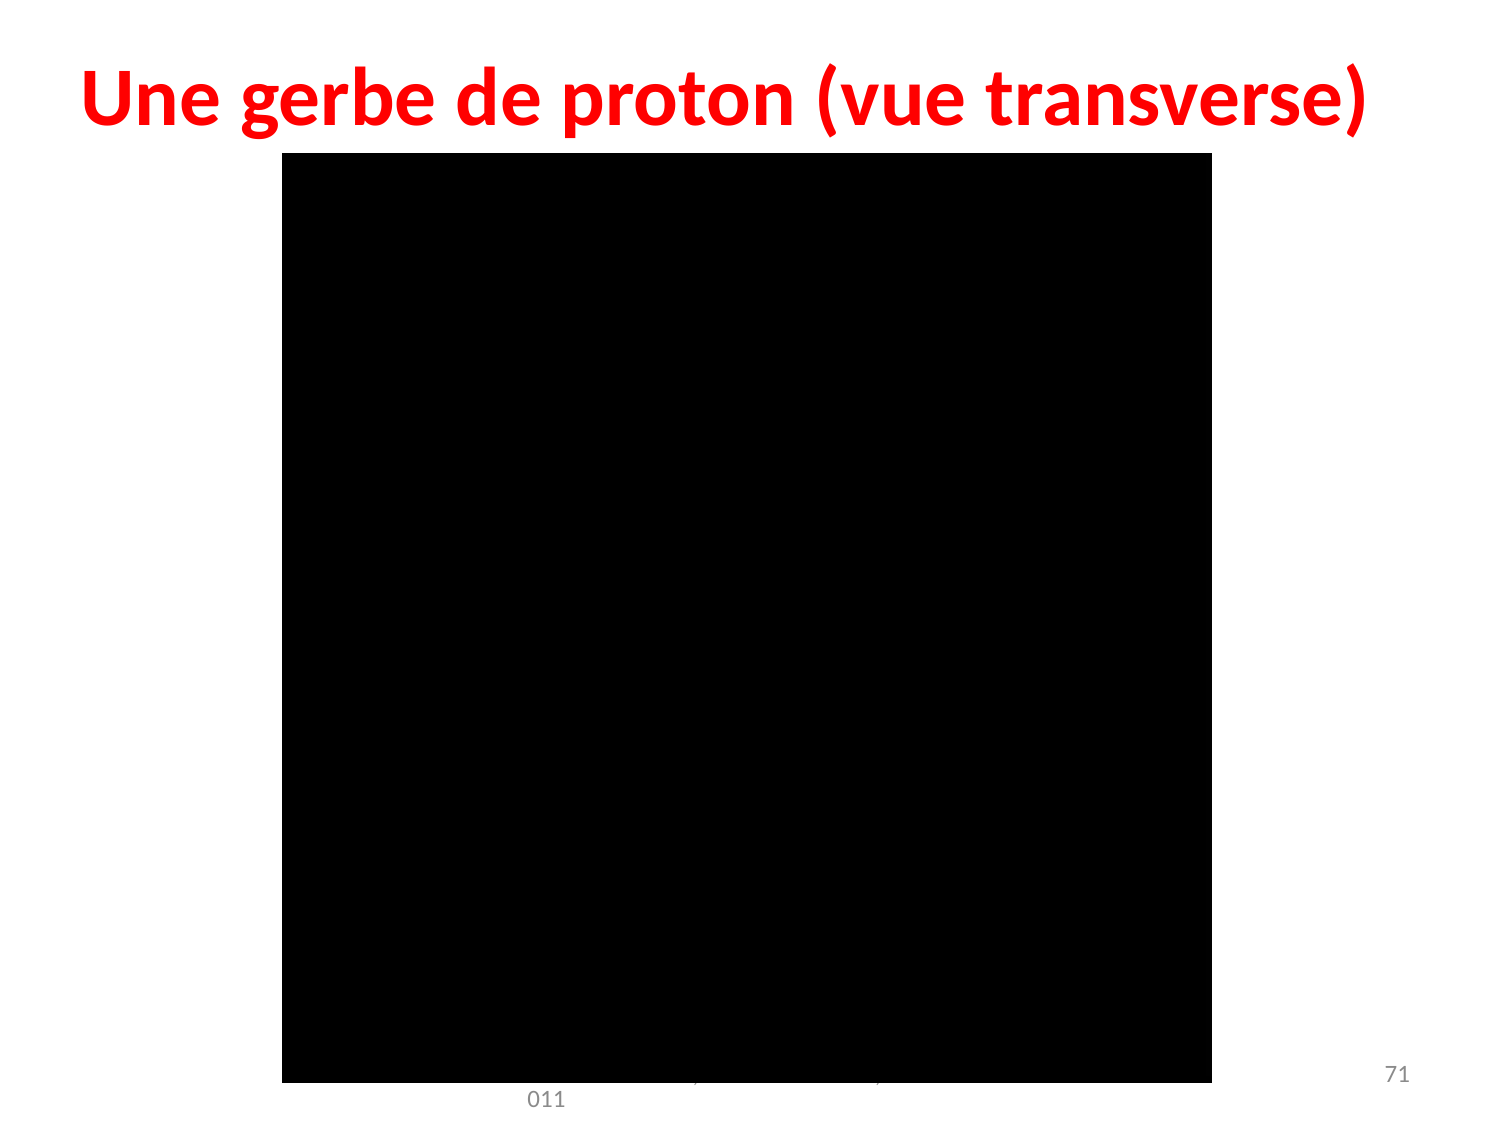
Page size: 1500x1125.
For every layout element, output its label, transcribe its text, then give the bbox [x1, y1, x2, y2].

text_box Une gerbe de proton (vue transverse) [65, 35, 1387, 150]
footer Jean-Pierre Lees, Visite Baudelaire, 7 avril 2011 [512, 1091, 988, 1103]
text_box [280, 152, 1213, 1084]
slide_number 71 [1074, 1042, 1425, 1103]
